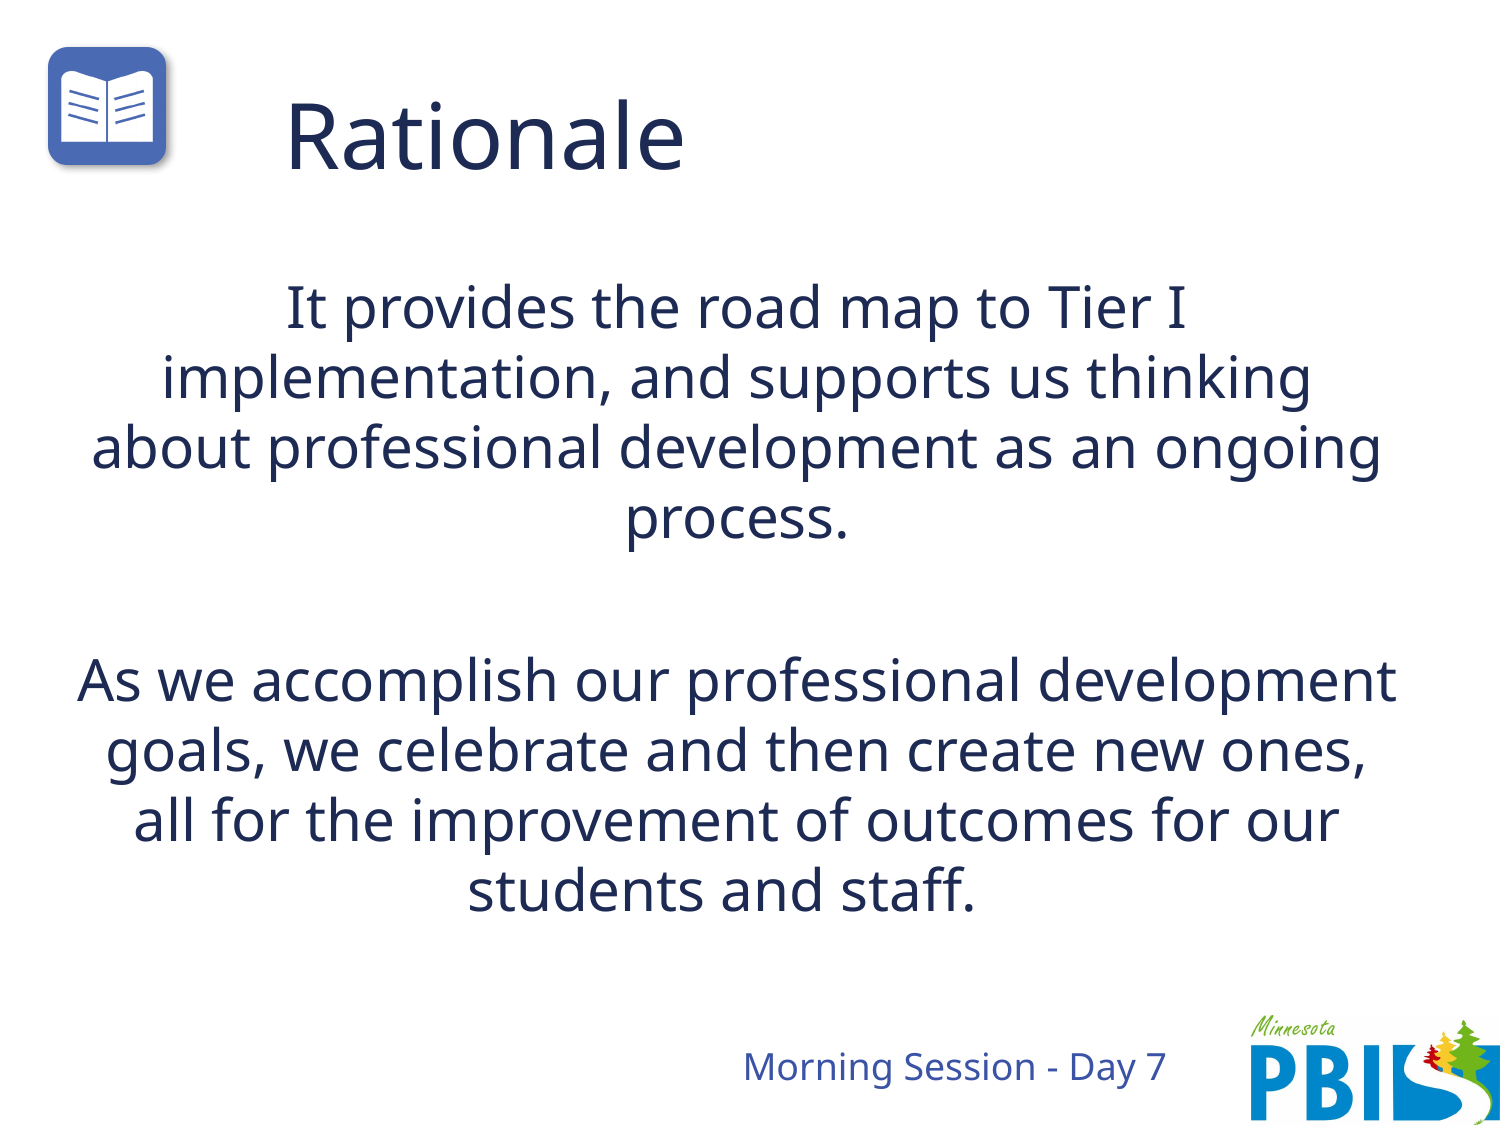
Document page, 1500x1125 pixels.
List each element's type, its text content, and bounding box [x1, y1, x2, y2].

title Rationale [268, 57, 1415, 208]
list It provides the road map to Tier I implementation, and supports us thinking about professional development as an ongoing process. As we accomplish our professional development goals, we celebrate and then create new ones, all for the improvement of outcomes for our students and staff. [59, 262, 1415, 980]
picture [1251, 1015, 1500, 1125]
picture [48, 46, 166, 165]
picture [1267, 1058, 1279, 1078]
